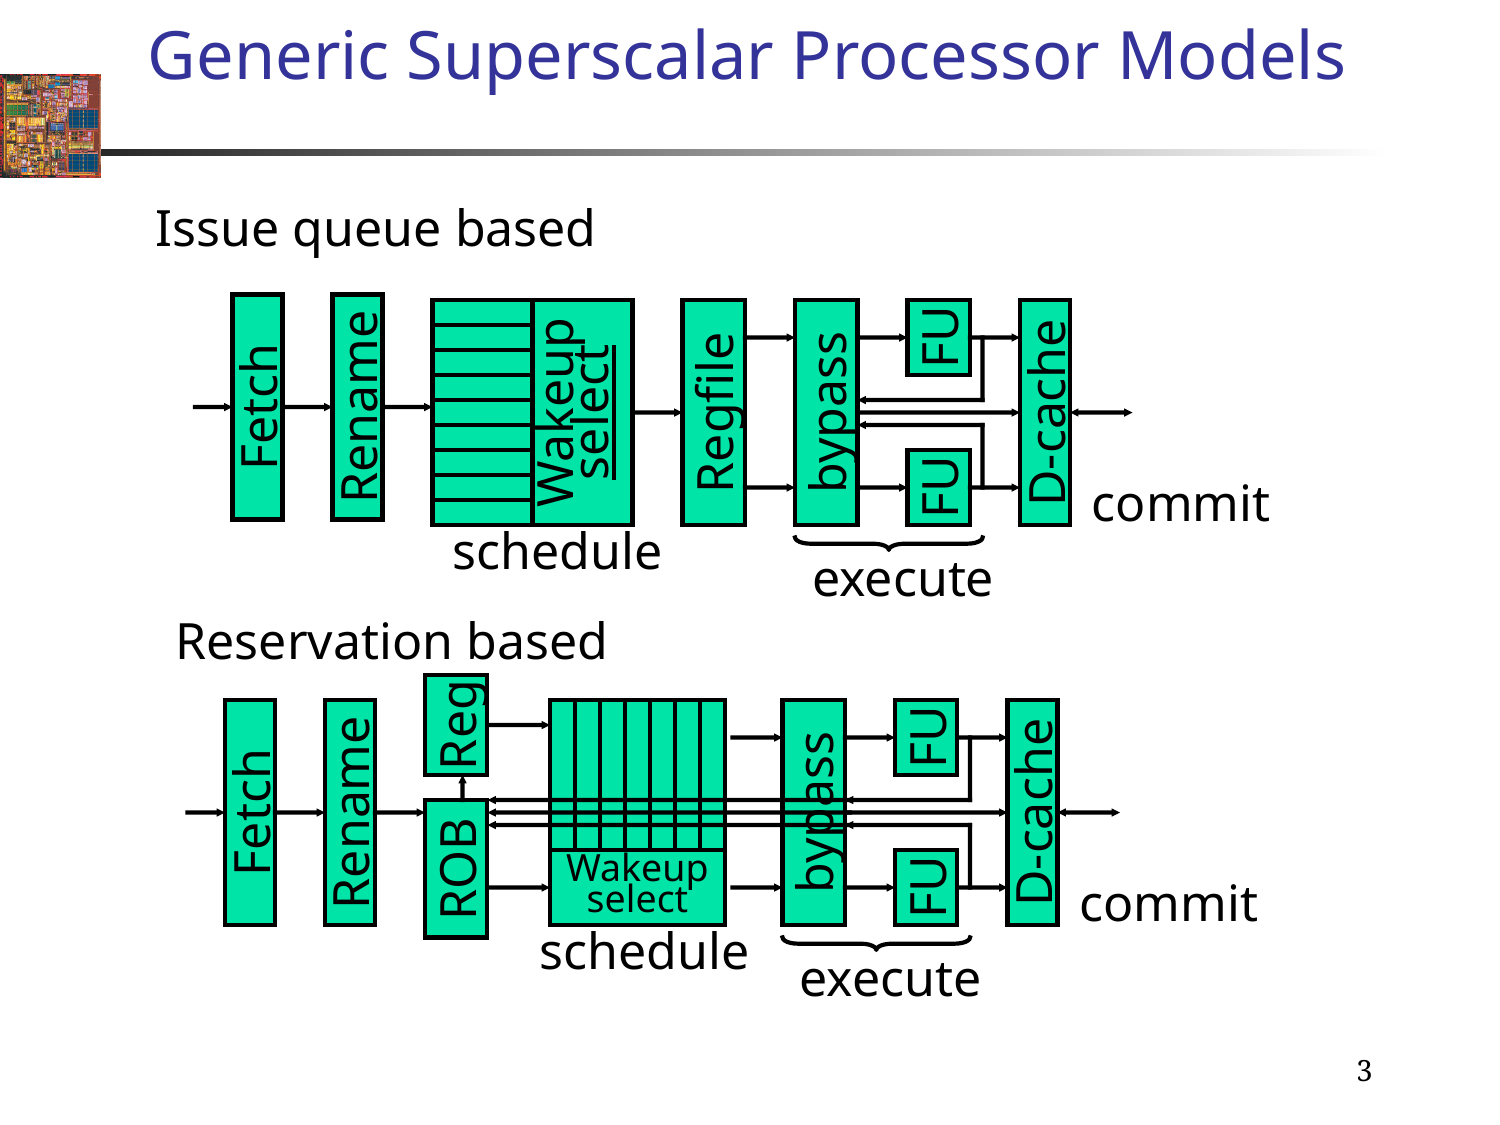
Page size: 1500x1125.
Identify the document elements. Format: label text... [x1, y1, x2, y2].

text_box Reservation based [161, 602, 624, 677]
text_box bypass [782, 813, 845, 824]
text_box [675, 826, 699, 850]
text_box [1057, 808, 1121, 817]
text_box [971, 733, 1008, 742]
text_box FU [894, 700, 958, 775]
title Generic Superscalar Processor Models [132, 22, 1463, 101]
text_box [549, 699, 575, 799]
text_box Fetch [232, 294, 283, 520]
text_box [845, 883, 896, 892]
text_box FU [894, 850, 958, 925]
text_box [850, 808, 1007, 817]
text_box [549, 826, 575, 850]
text_box [600, 699, 624, 799]
text_box [432, 474, 533, 500]
text_box [857, 408, 1020, 417]
text_box D-cache [1007, 700, 1058, 925]
text_box [699, 813, 725, 824]
text_box commit [1064, 864, 1273, 940]
text_box [575, 826, 600, 850]
text_box [650, 801, 675, 812]
text_box FU [907, 450, 970, 526]
text_box [549, 813, 575, 824]
text_box [374, 808, 425, 817]
text_box [650, 813, 675, 824]
text_box [650, 699, 675, 799]
text_box [432, 350, 533, 375]
text_box schedule [525, 912, 788, 988]
text_box [282, 402, 333, 412]
text_box [983, 333, 1021, 342]
text_box [487, 720, 550, 730]
text_box [274, 808, 325, 817]
text_box [600, 801, 624, 812]
text_box Regfile [682, 300, 745, 526]
text_box execute [797, 539, 1010, 615]
text_box [857, 420, 983, 430]
text_box [487, 820, 850, 830]
text_box D-cache [1020, 300, 1071, 526]
text_box Fetch [225, 700, 275, 925]
text_box [458, 774, 467, 800]
text_box [745, 333, 796, 342]
text_box bypass [795, 300, 858, 526]
text_box [187, 808, 226, 817]
text_box [624, 826, 650, 850]
text_box [624, 813, 650, 824]
text_box [600, 813, 624, 824]
text_box [632, 408, 683, 417]
text_box [432, 425, 533, 450]
text_box Wakeup select [533, 300, 633, 512]
text_box [432, 500, 533, 525]
text_box [732, 883, 783, 892]
text_box [432, 450, 533, 474]
text_box [487, 795, 850, 805]
text_box [846, 795, 971, 805]
text_box [845, 733, 896, 742]
text_box bypass [782, 826, 845, 925]
text_box [699, 801, 725, 812]
text_box [650, 826, 675, 850]
text_box [432, 399, 533, 425]
text_box [971, 883, 1008, 892]
text_box [624, 801, 650, 812]
text_box [432, 375, 533, 399]
text_box [857, 333, 908, 342]
slide_number 3 [1074, 1025, 1388, 1100]
text_box FU [907, 300, 970, 376]
text_box [745, 483, 796, 492]
text_box Rename [332, 294, 383, 520]
text_box execute [784, 939, 997, 1015]
text_box [846, 820, 971, 830]
text_box [549, 801, 575, 812]
text_box [624, 699, 650, 799]
text_box [575, 813, 600, 824]
text_box [857, 395, 983, 405]
text_box [732, 733, 783, 742]
text_box [487, 808, 850, 817]
text_box Issue queue based [141, 189, 612, 265]
text_box [382, 402, 433, 412]
text_box [575, 699, 600, 799]
text_box [600, 826, 624, 850]
text_box bypass [782, 700, 845, 799]
text_box [487, 883, 550, 892]
text_box [857, 483, 908, 492]
text_box [699, 699, 725, 799]
text_box Reg [424, 677, 488, 775]
text_box [432, 299, 533, 324]
text_box [983, 483, 1021, 492]
text_box schedule [437, 512, 724, 588]
picture [0, 74, 101, 178]
text_box commit [1077, 464, 1286, 540]
text_box [575, 801, 600, 812]
text_box ROB [424, 800, 488, 938]
text_box Rename [324, 700, 375, 925]
text_box [675, 813, 699, 824]
text_box [432, 324, 533, 350]
text_box [675, 699, 699, 799]
text_box [699, 826, 725, 850]
text_box [1070, 408, 1133, 417]
text_box Wakeup select [549, 850, 725, 912]
text_box [675, 801, 699, 812]
text_box [194, 402, 233, 412]
text_box bypass [782, 801, 845, 812]
